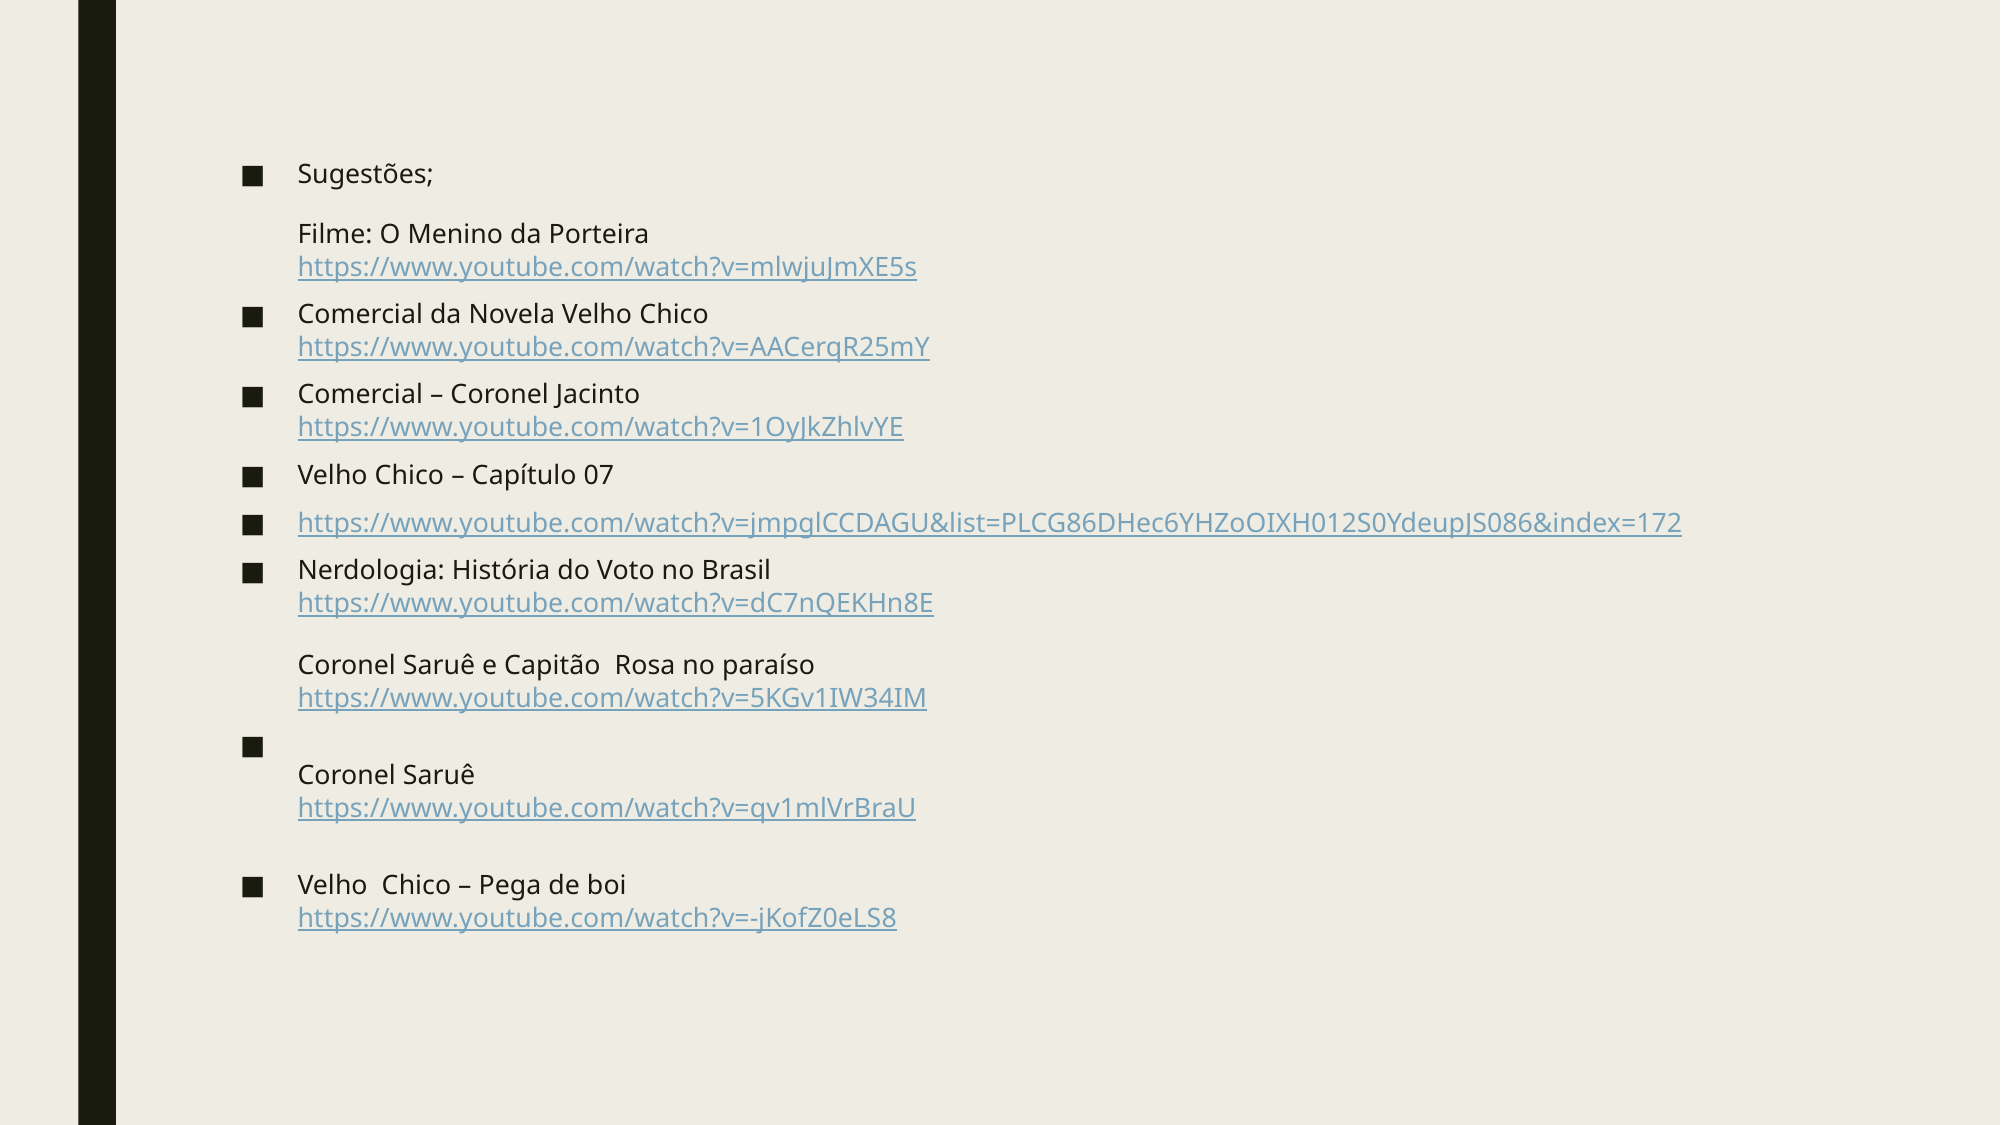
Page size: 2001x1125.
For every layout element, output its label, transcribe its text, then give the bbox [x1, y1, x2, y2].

list Sugestões; Filme: O Menino da Porteira https://www.youtube.com/watch?v=mlwjuJmXE5s Comercial da Novela Velho Chico https://www.youtube.com/watch?v=AACerqR25mY Comercial – Coronel Jacinto https://www.youtube.com/watch?v=1OyJkZhlvYE Velho Chico – Capítulo 07 https://www.youtube.com/watch?v=jmpglCCDAGU&list=PLCG86DHec6YHZoOIXH012S0YdeupJS086&index=172 Nerdologia: História do Voto no Brasil https://www.youtube.com/watch?v=dC7nQEKHn8E Coronel Saruê e Capitão Rosa no paraíso https://www.youtube.com/watch?v=5KGv1IW34IM Coronel Saruê https://www.youtube.com/watch?v=qv1mlVrBraU Velho Chico – Pega de boi https://www.youtube.com/watch?v=-jKofZ0eLS8 [225, 152, 1853, 1057]
